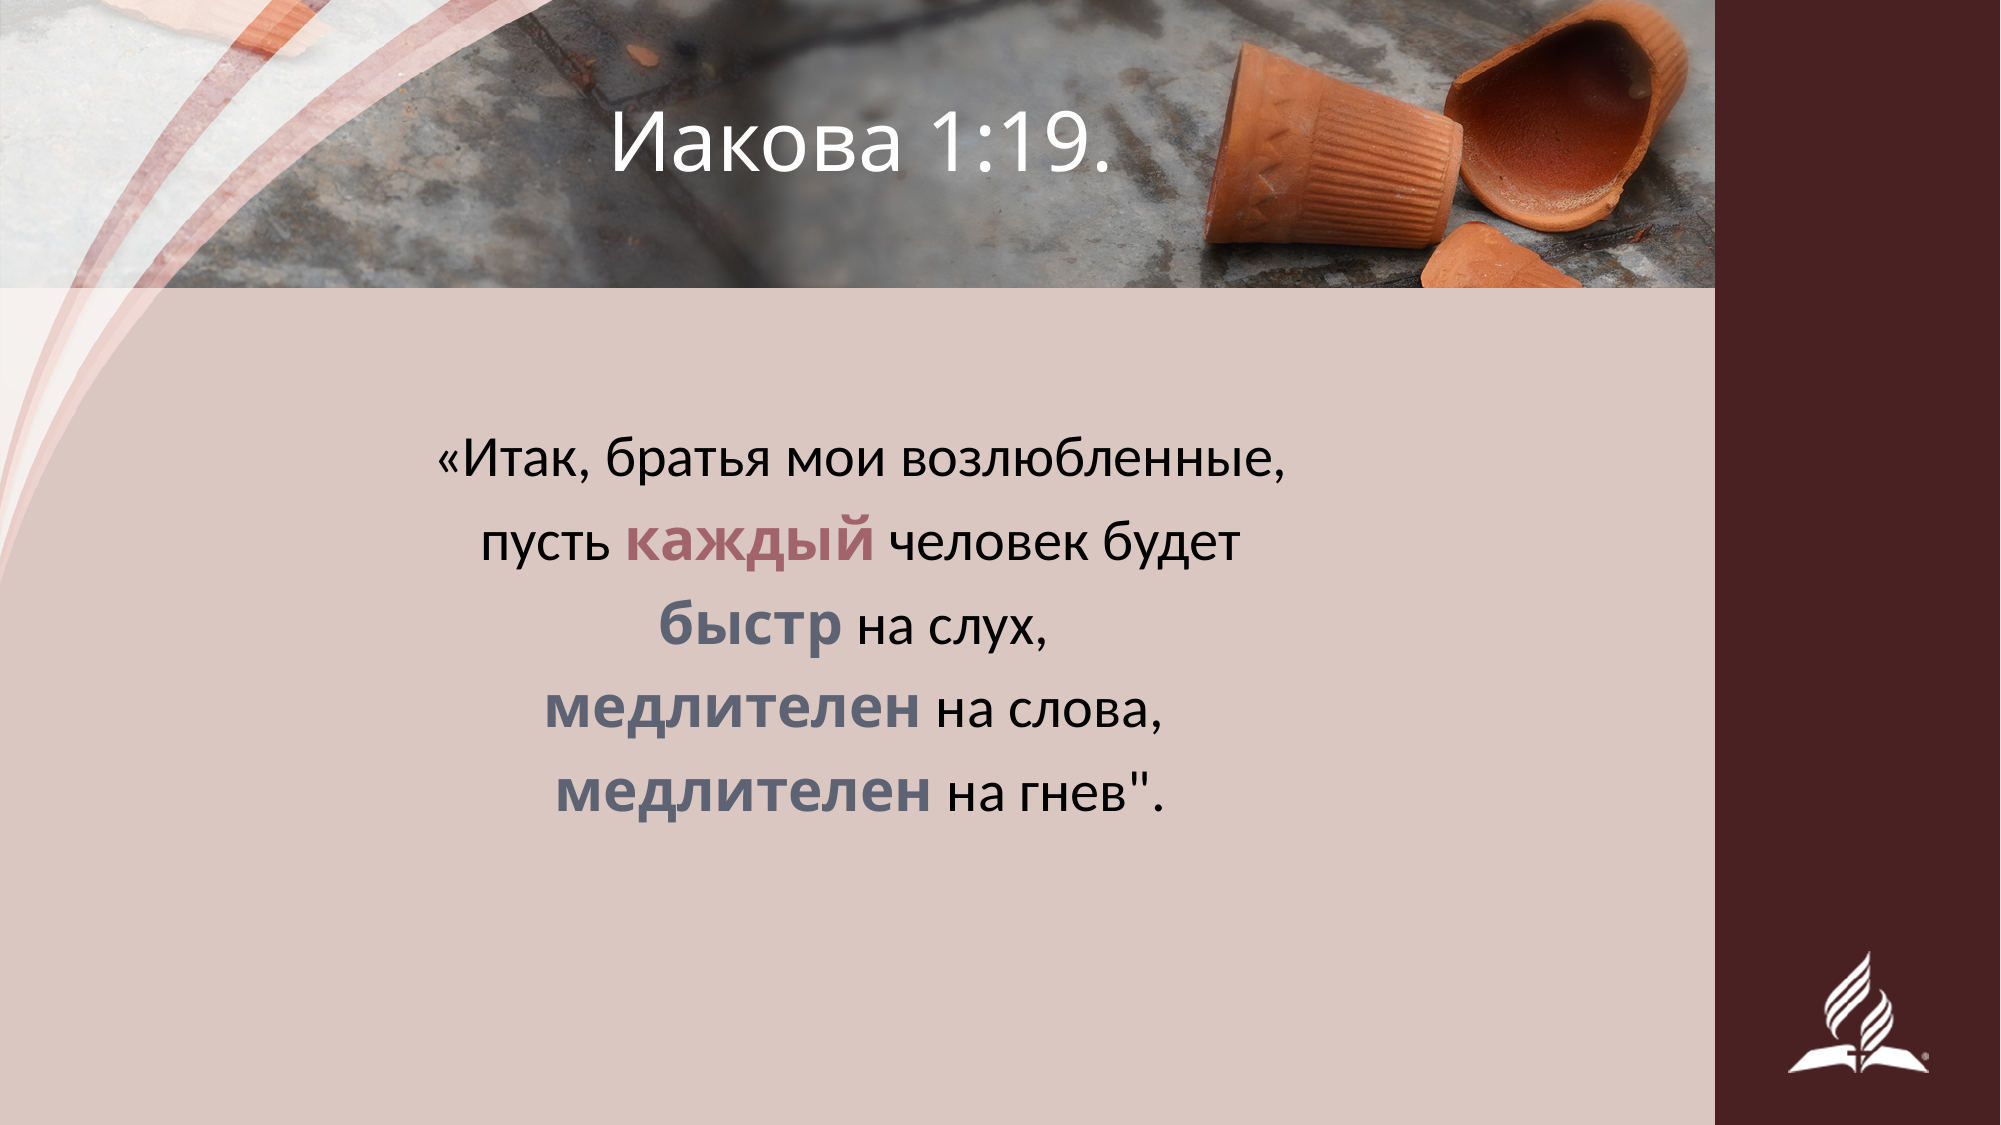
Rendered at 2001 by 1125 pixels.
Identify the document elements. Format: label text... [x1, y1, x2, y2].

picture [0, 0, 2001, 1125]
title Иакова 1:19. [43, 35, 1678, 254]
list «Итак, братья мои возлюбленные, пусть каждый человек будет быстр на слух, медлителен на слова, медлителен на гнев". [43, 328, 1678, 1043]
